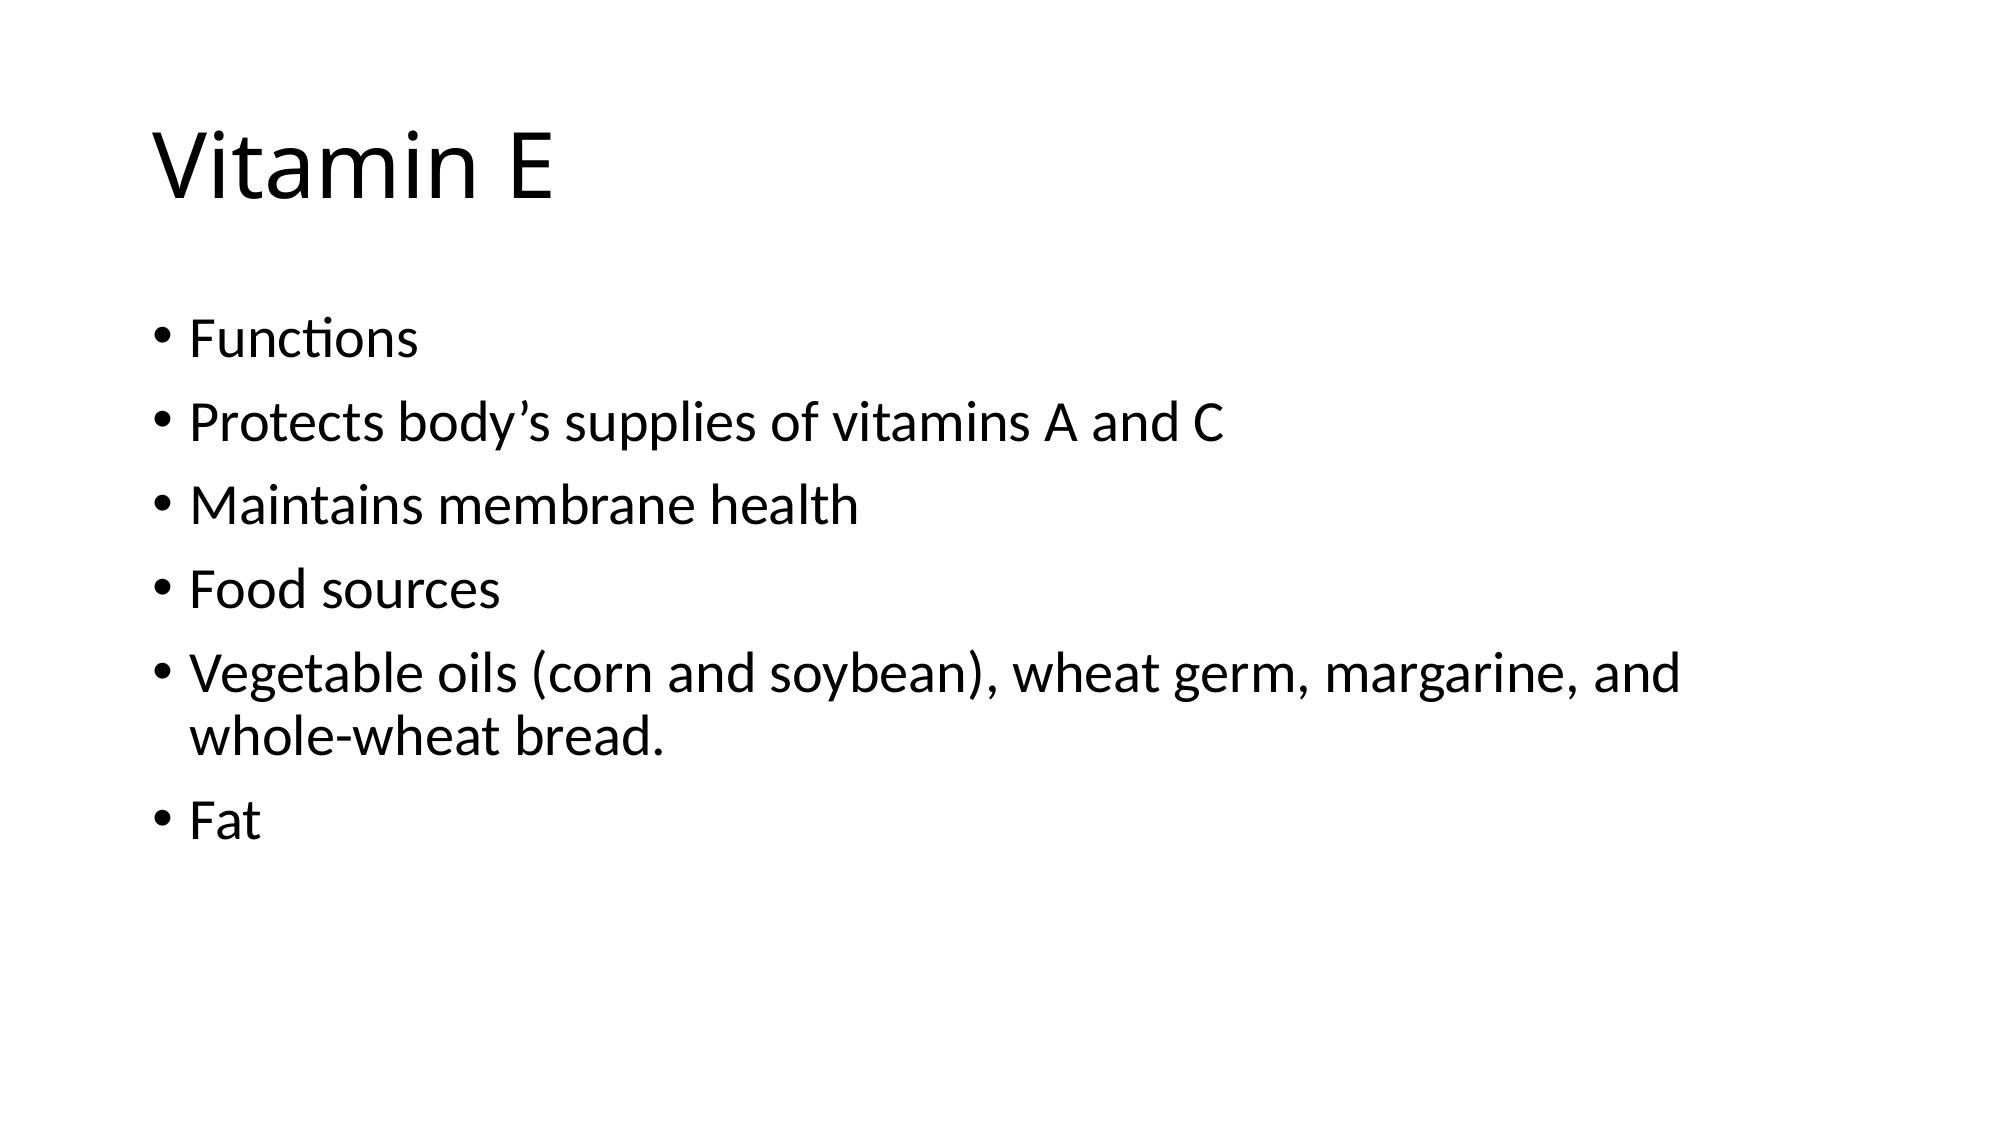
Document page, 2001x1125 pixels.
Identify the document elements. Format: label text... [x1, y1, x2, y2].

title Vitamin E [137, 59, 1863, 278]
list Functions Protects body’s supplies of vitamins A and C Maintains membrane health Food sources Vegetable oils (corn and soybean), wheat germ, margarine, and whole-wheat bread. Fat [137, 299, 1863, 1014]
